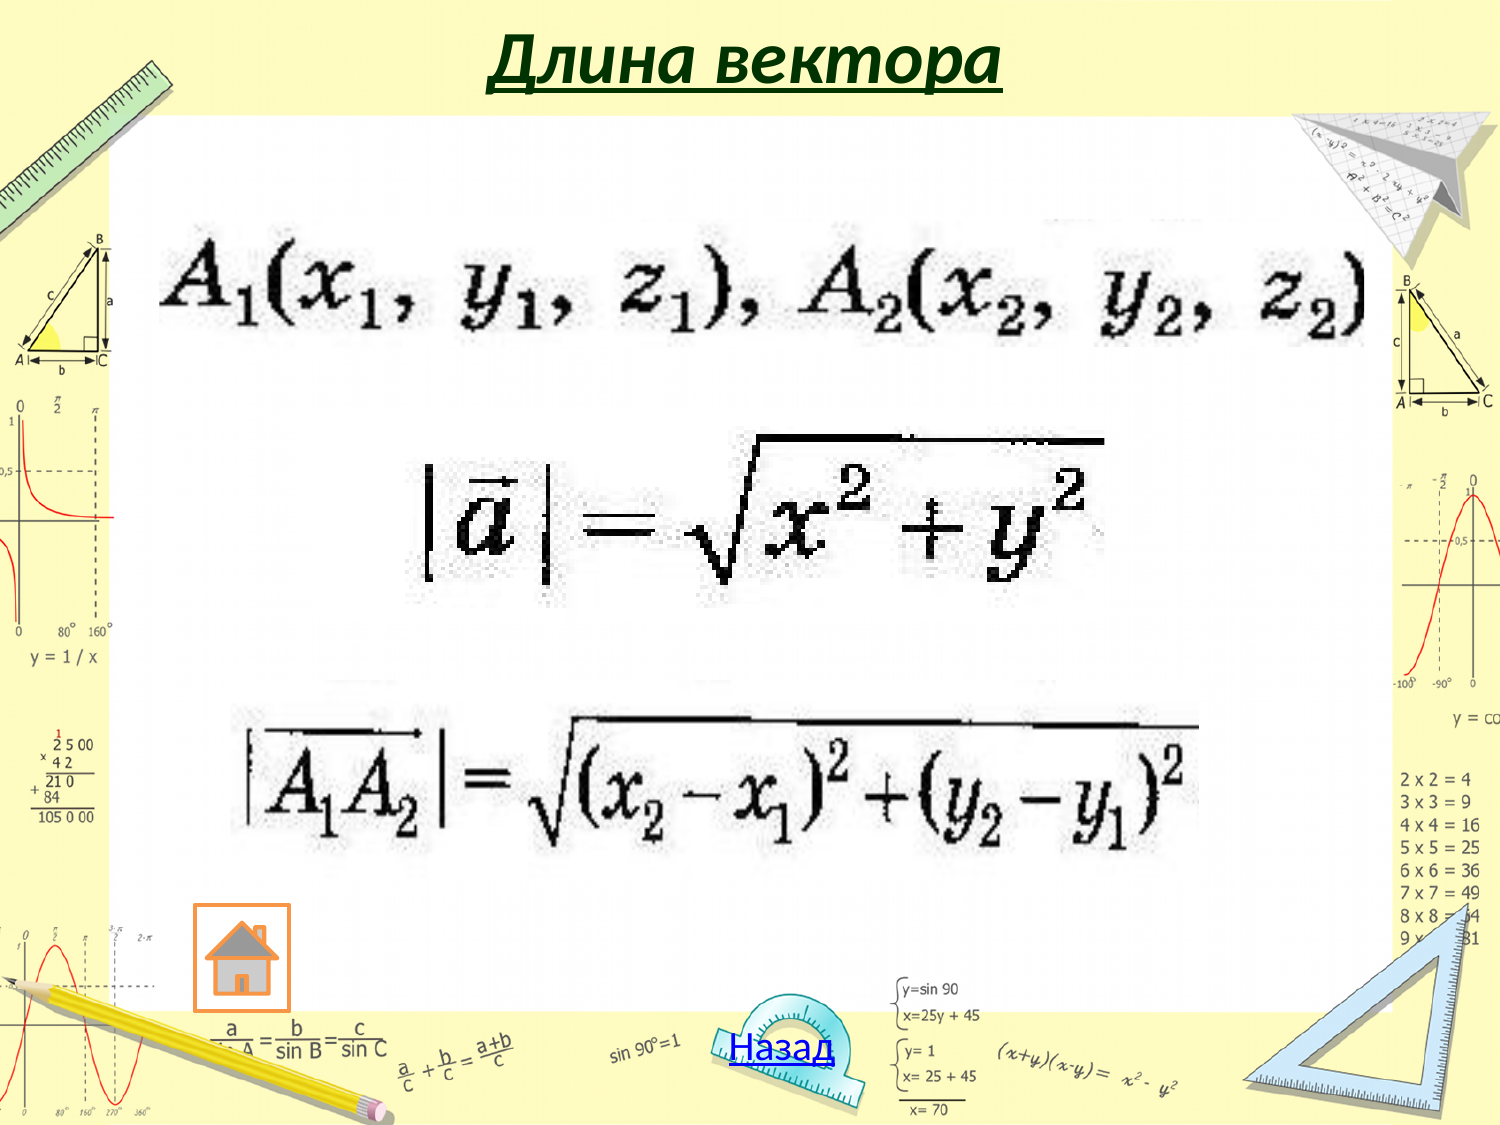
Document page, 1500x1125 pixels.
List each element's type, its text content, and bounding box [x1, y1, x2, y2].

text_box Назад [713, 1011, 851, 1077]
text_box [193, 903, 291, 1013]
picture [0, 1, 1500, 1125]
title Длина вектора [70, 1, 1421, 108]
